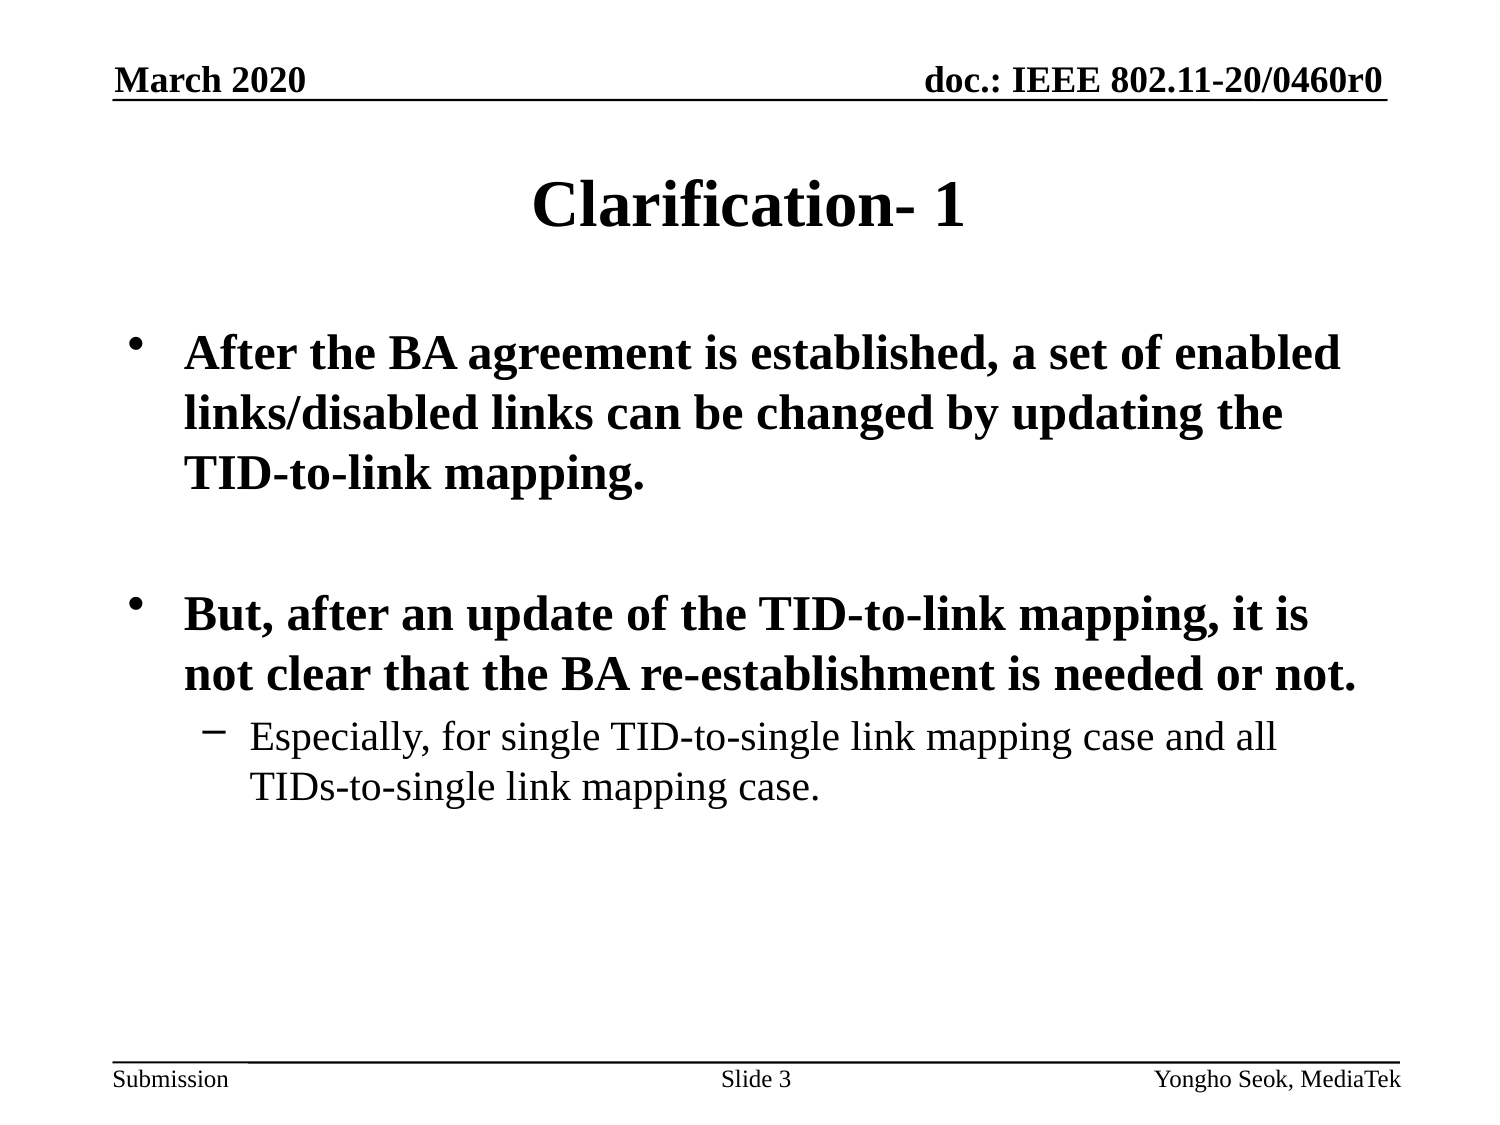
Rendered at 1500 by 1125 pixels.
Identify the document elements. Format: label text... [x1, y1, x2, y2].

footer Yongho Seok, MediaTek [1150, 1061, 1402, 1093]
title Clarification- 1 [0, 112, 1500, 288]
slide_number Slide 3 [712, 1061, 800, 1093]
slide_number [114, 54, 309, 101]
list After the BA agreement is established, a set of enabled links/disabled links can be changed by updating the TID-to-link mapping. But, after an update of the TID-to-link mapping, it is not clear that the BA re-establishment is needed or not. Especially, for single TID-to-single link mapping case and all TIDs-to-single link mapping case. [112, 312, 1388, 988]
